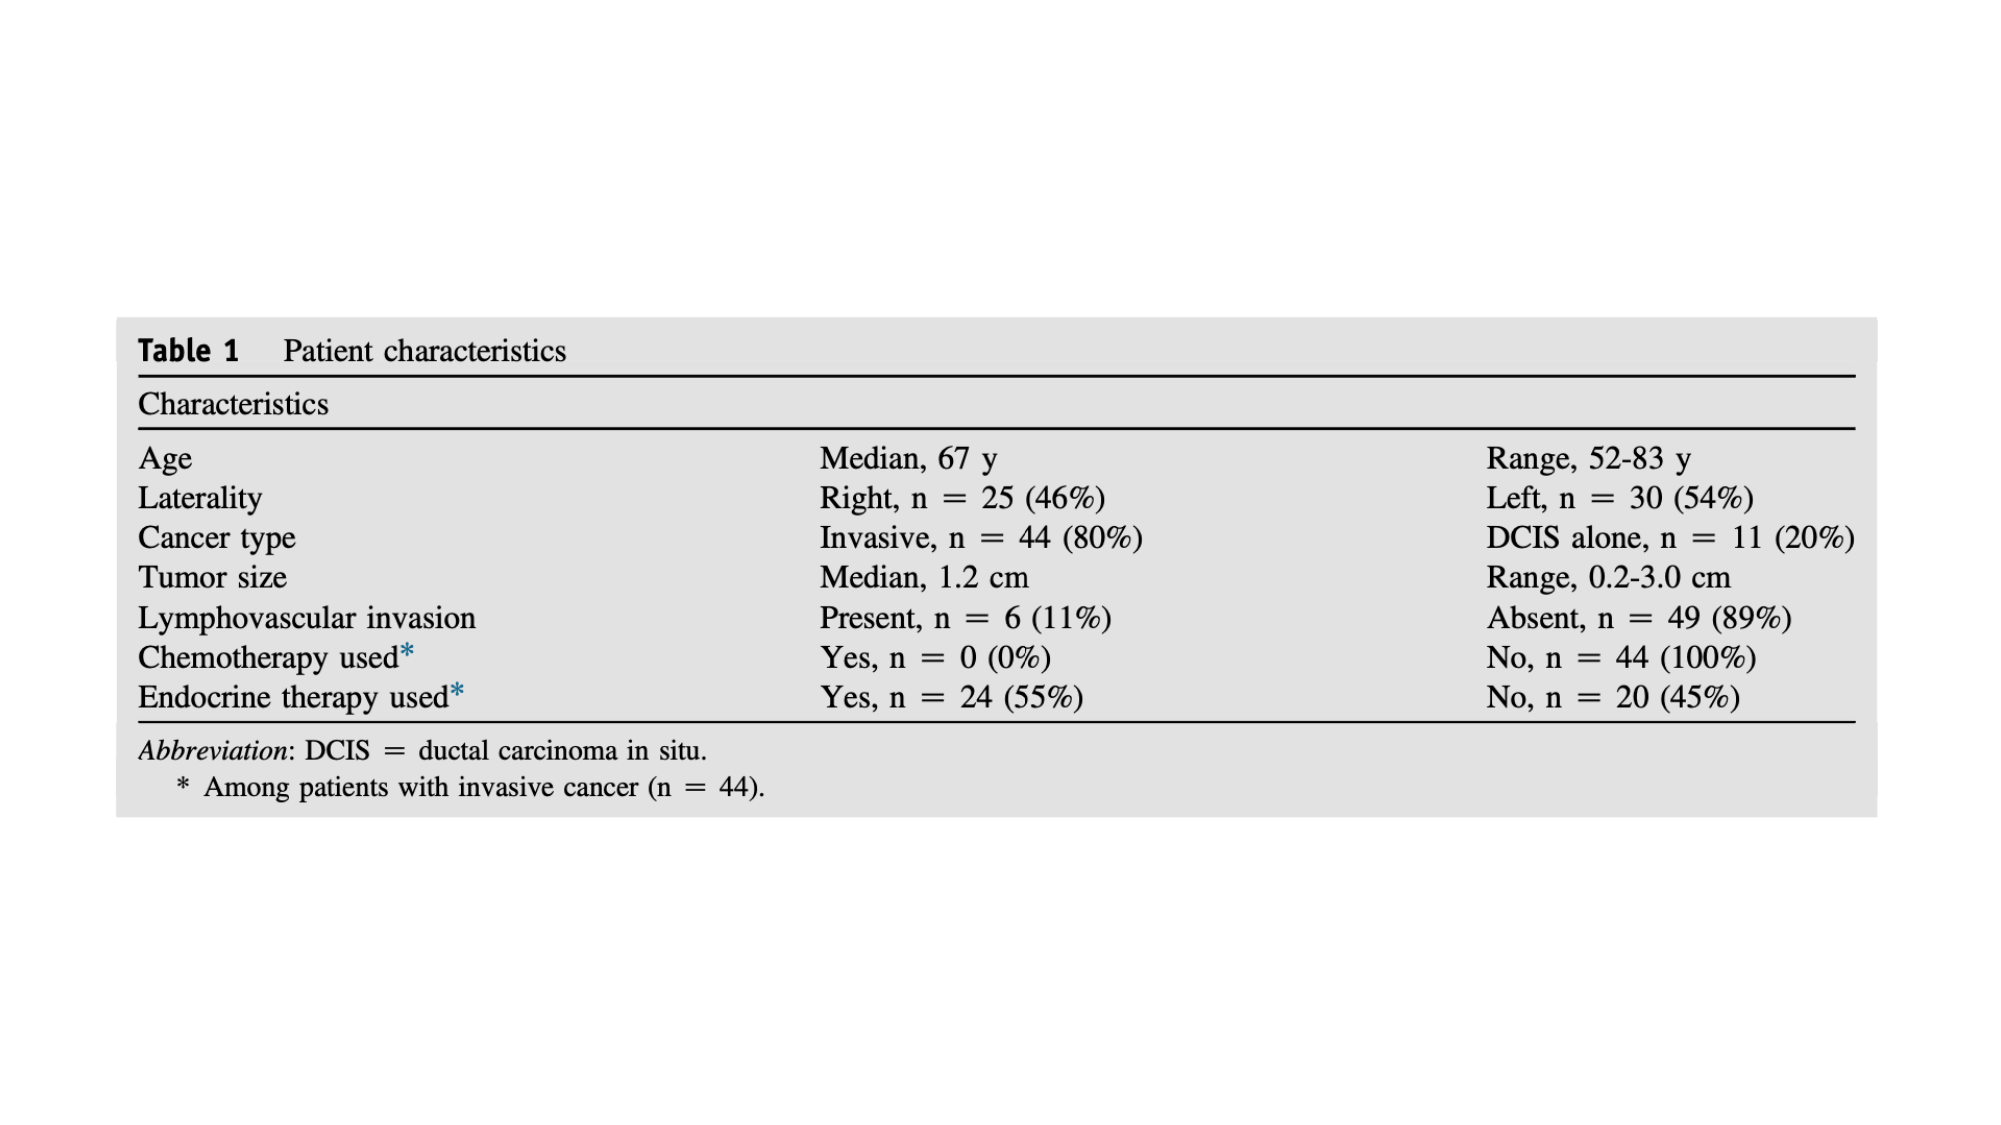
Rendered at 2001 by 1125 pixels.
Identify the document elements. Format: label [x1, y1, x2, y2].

picture [93, 284, 1907, 841]
